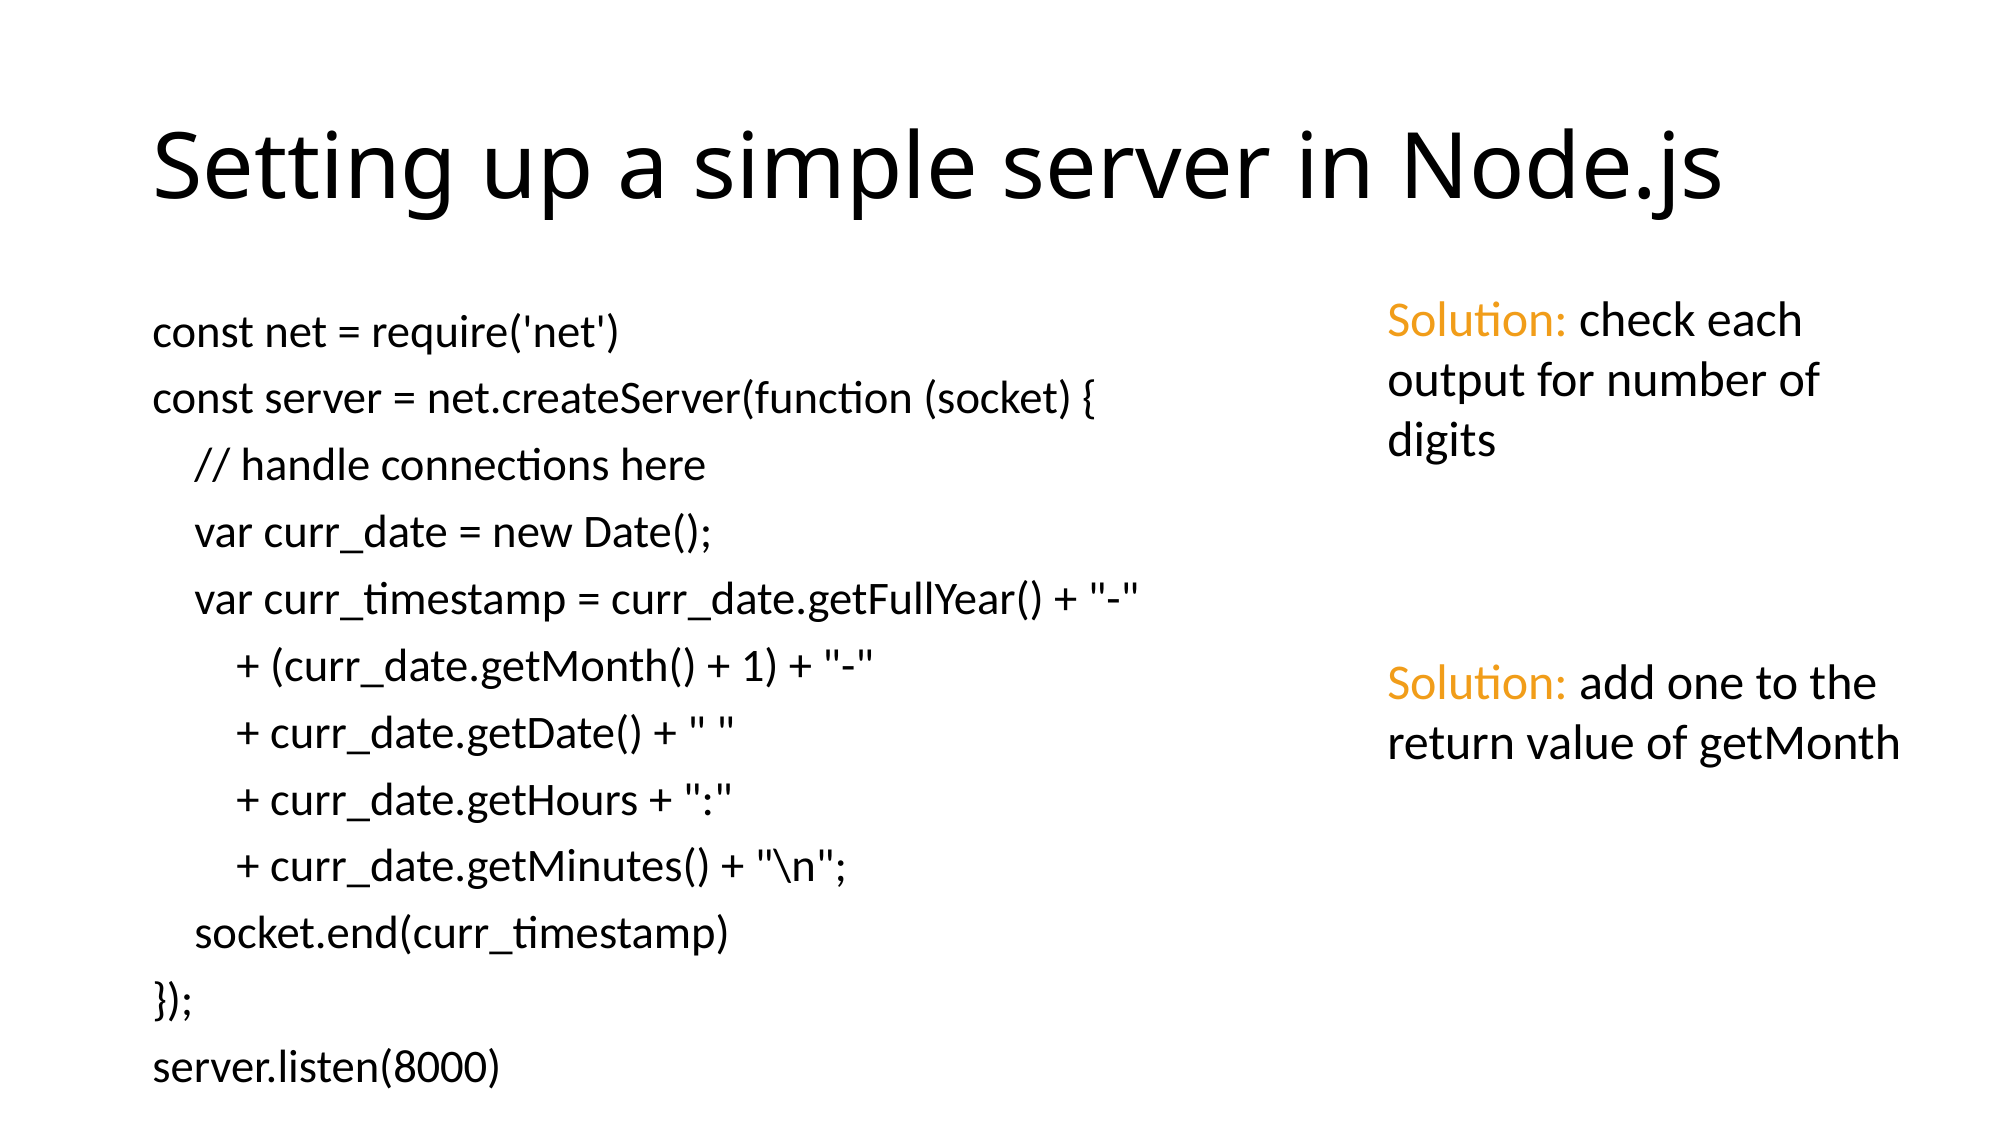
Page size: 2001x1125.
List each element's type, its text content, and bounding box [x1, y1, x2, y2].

text_box Solution: check each output for number of digits [1372, 278, 1924, 474]
text_box Solution: add one to the return value of getMonth [1372, 641, 1924, 777]
list const net = require('net') const server = net.createServer(function (socket) { // handle connections here var curr_date = new Date(); var curr_timestamp = curr_date.getFullYear() + "-" + (curr_date.getMonth() + 1) + "-" + curr_date.getDate() + " " + curr_date.getHours + ":" + curr_date.getMinutes() + "\n"; socket.end(curr_timestamp) }); server.listen(8000) [137, 299, 1863, 1103]
title Setting up a simple server in Node.js [137, 59, 1863, 278]
